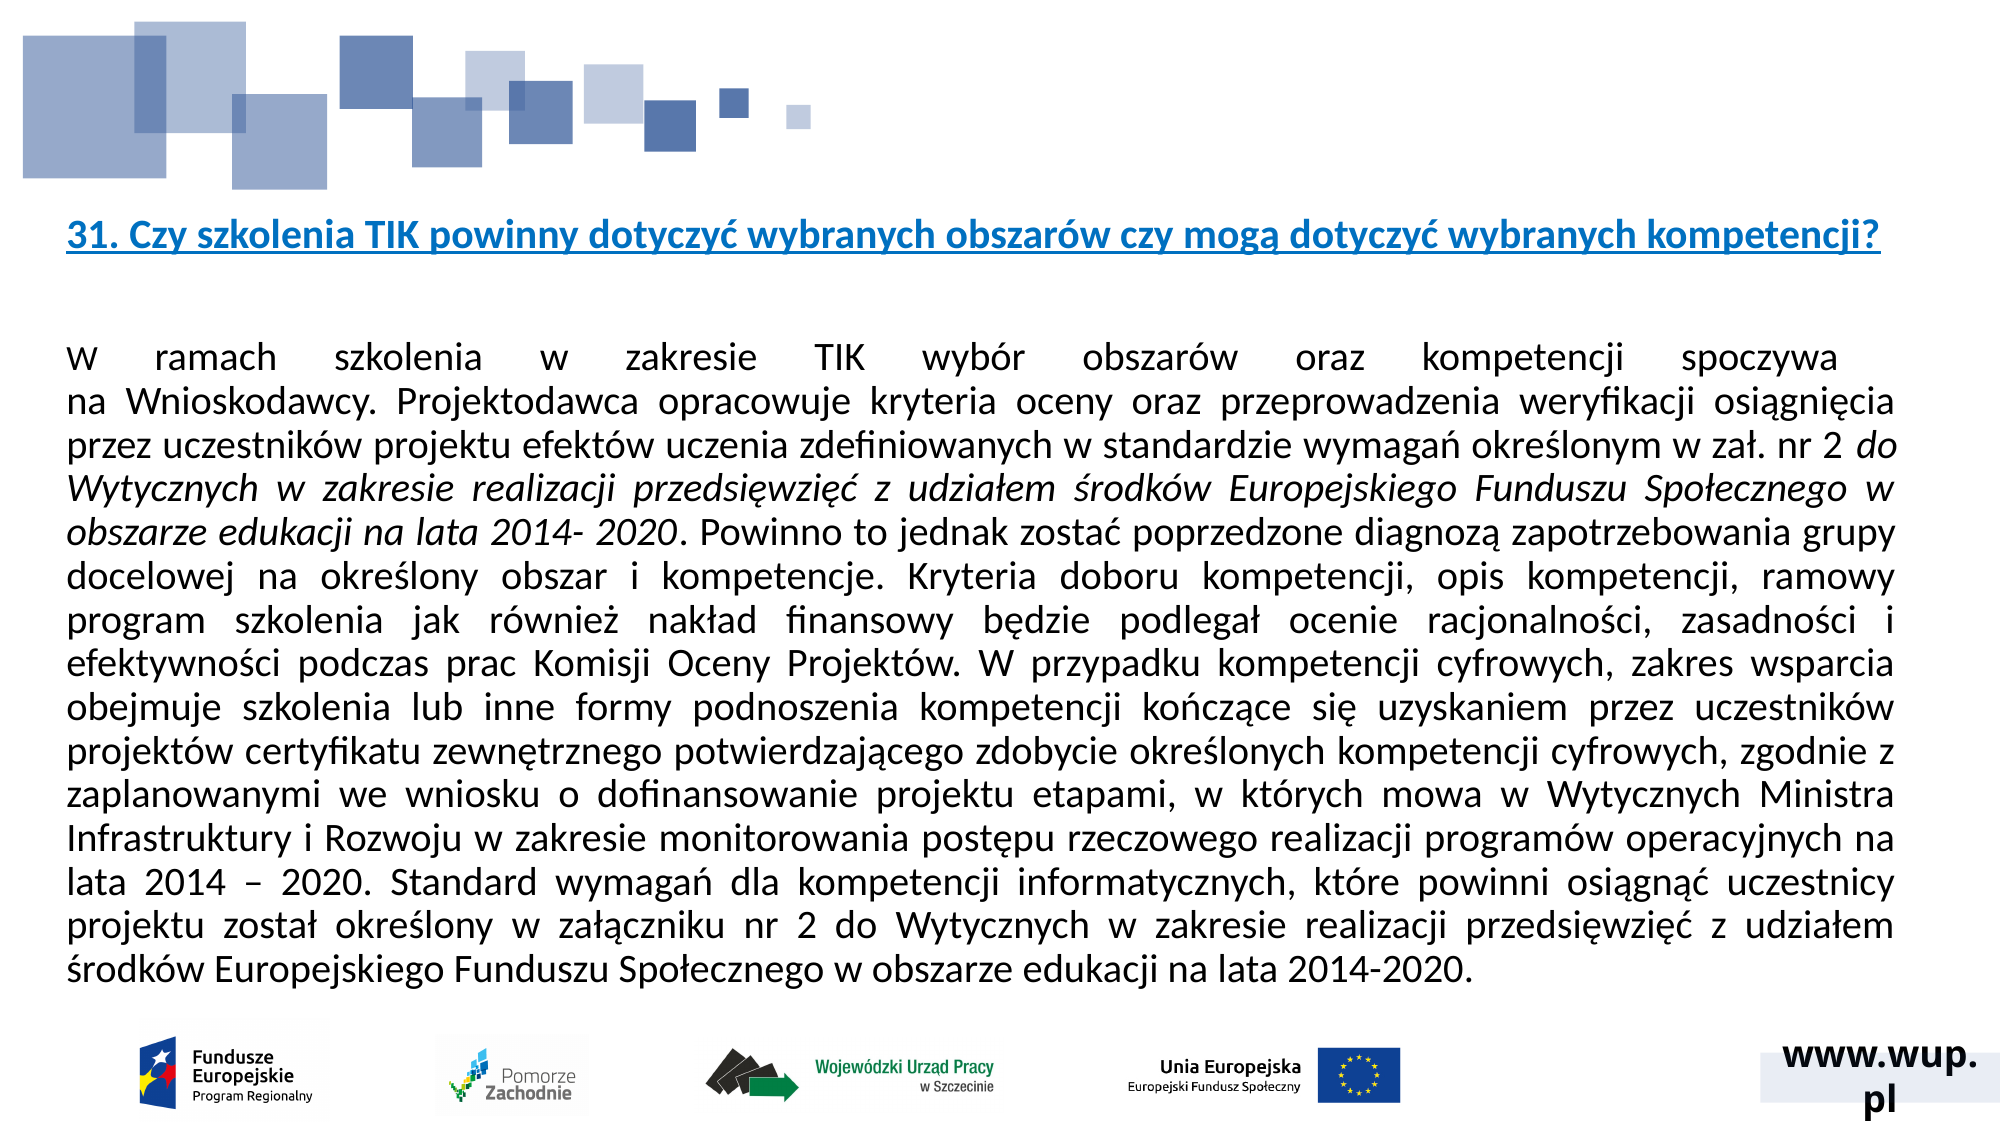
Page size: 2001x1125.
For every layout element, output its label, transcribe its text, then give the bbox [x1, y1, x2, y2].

list W ramach szkolenia w zakresie TIK wybór obszarów oraz kompetencji spoczywa na Wnioskodawcy. Projektodawca opracowuje kryteria oceny oraz przeprowadzenia weryfikacji osiągnięcia przez uczestników projektu efektów uczenia zdefiniowanych w standardzie wymagań określonym w zał. nr 2 do Wytycznych w zakresie realizacji przedsięwzięć z udziałem środków Europejskiego Funduszu Społecznego w obszarze edukacji na lata 2014- 2020. Powinno to jednak zostać poprzedzone diagnozą zapotrzebowania grupy docelowej na określony obszar i kompetencje. Kryteria doboru kompetencji, opis kompetencji, ramowy program szkolenia jak również nakład finansowy będzie podlegał ocenie racjonalności, zasadności i efektywności podczas prac Komisji Oceny Projektów. W przypadku kompetencji cyfrowych, zakres wsparcia obejmuje szkolenia lub inne formy podnoszenia kompetencji kończące się uzyskaniem przez uczestników projektów certyfikatu zewnętrznego potwierdzającego zdobycie określonych kompetencji cyfrowych, zgodnie z zaplanowanymi we wniosku o dofinansowanie projektu etapami, w których mowa w Wytycznych Ministra Infrastruktury i Rozwoju w zakresie monitorowania postępu rzeczowego realizacji programów operacyjnych na lata 2014 – 2020. Standard wymagań dla kompetencji informatycznych, które powinni osiągnąć uczestnicy projektu został określony w załączniku nr 2 do Wytycznych w zakresie realizacji przedsięwzięć z udziałem środków Europejskiego Funduszu Społecznego w obszarze edukacji na lata 2014-2020. [51, 328, 1914, 1014]
title 31. Czy szkolenia TIK powinny dotyczyć wybranych obszarów czy mogą dotyczyć wybranych kompetencji? [51, 204, 1913, 328]
picture [435, 1034, 589, 1116]
picture [139, 1018, 330, 1122]
picture [694, 1037, 1004, 1113]
picture [1109, 1028, 1402, 1121]
